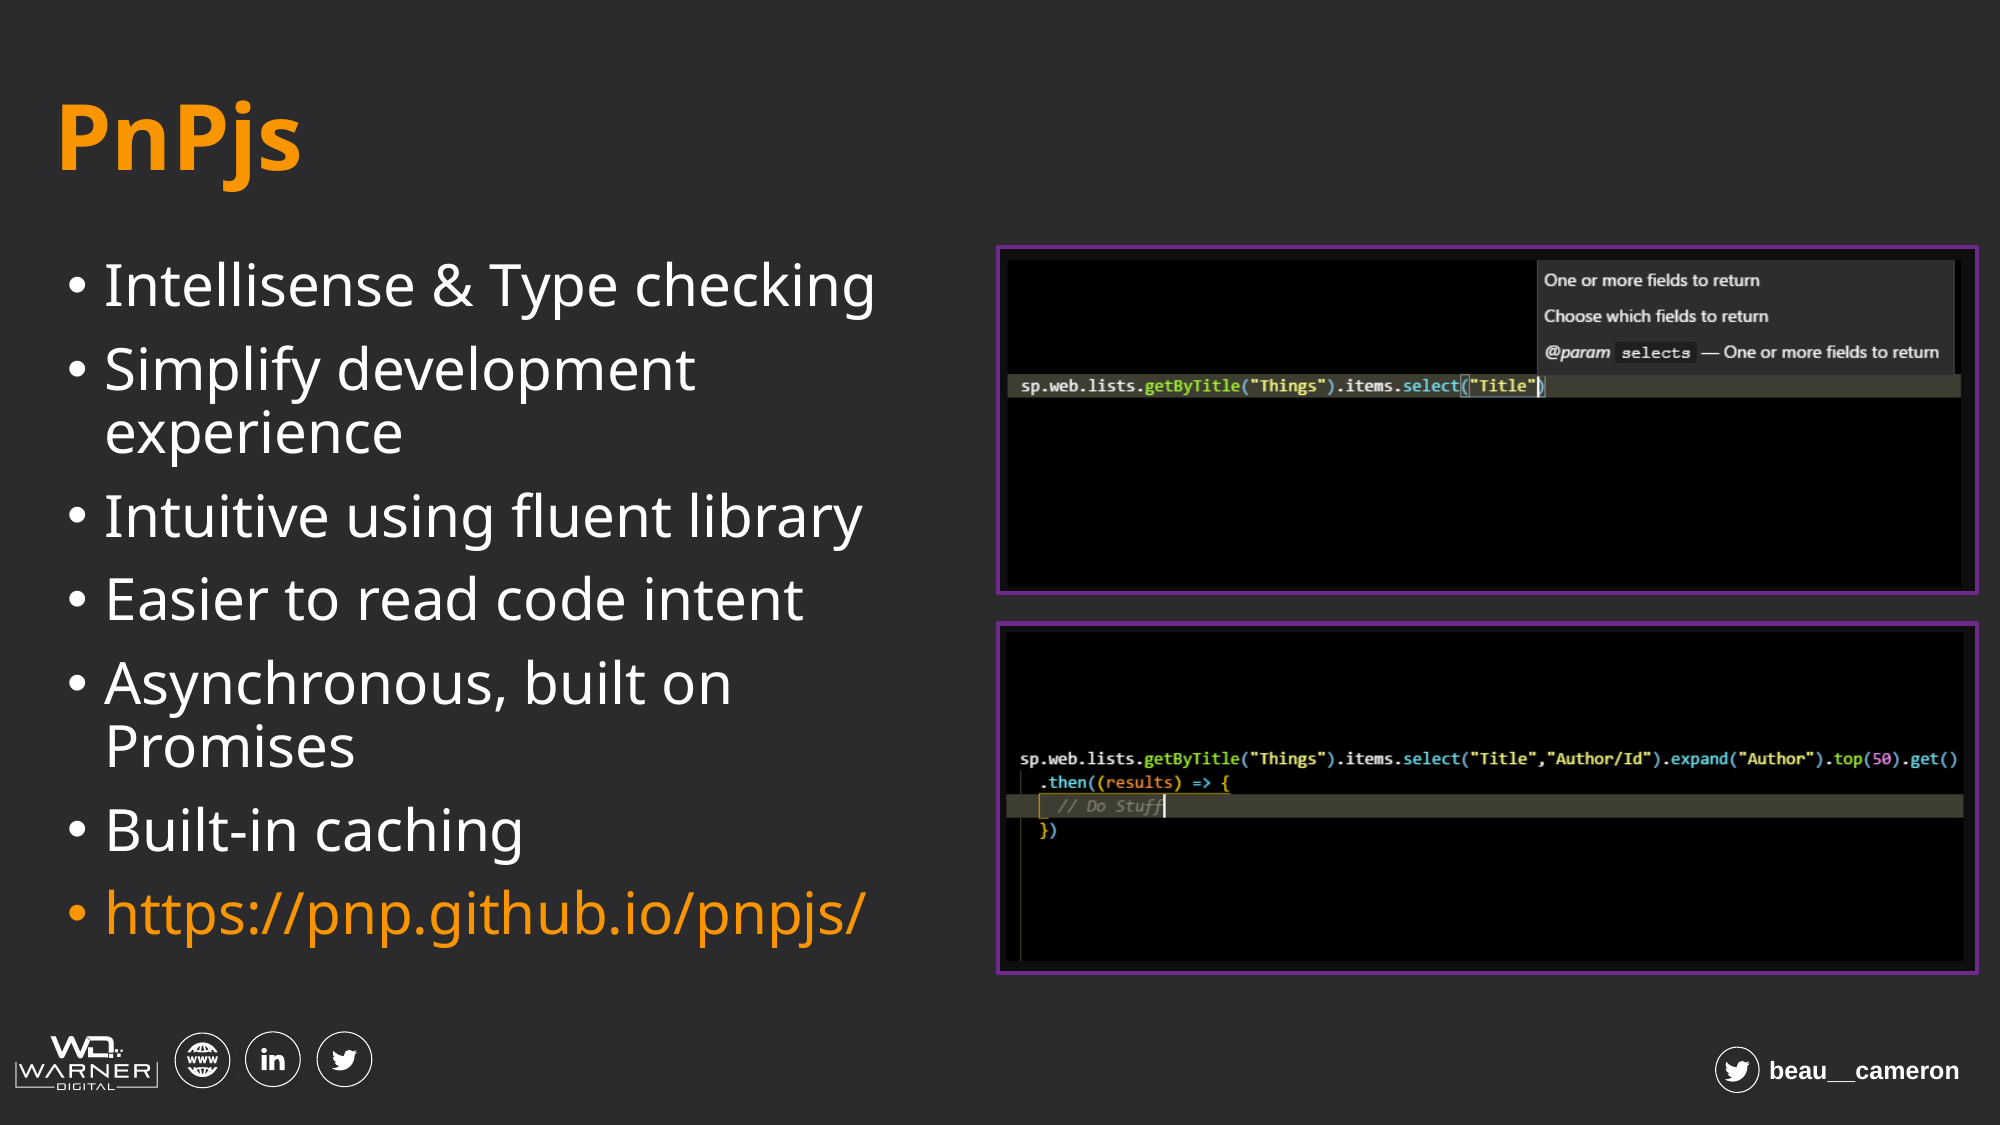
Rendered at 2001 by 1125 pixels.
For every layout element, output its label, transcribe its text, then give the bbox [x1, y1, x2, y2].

picture [187, 1042, 218, 1078]
text_box Intellisense & Type checking Simplify development experience Intuitive using fluent library Easier to read code intent Asynchronous, built on Promises Built-in caching https://pnp.github.io/pnpjs/ [52, 249, 978, 1033]
text_box PnPjs [39, 31, 1846, 250]
picture [999, 248, 1976, 591]
picture [7, 1036, 175, 1094]
picture [999, 625, 1976, 972]
